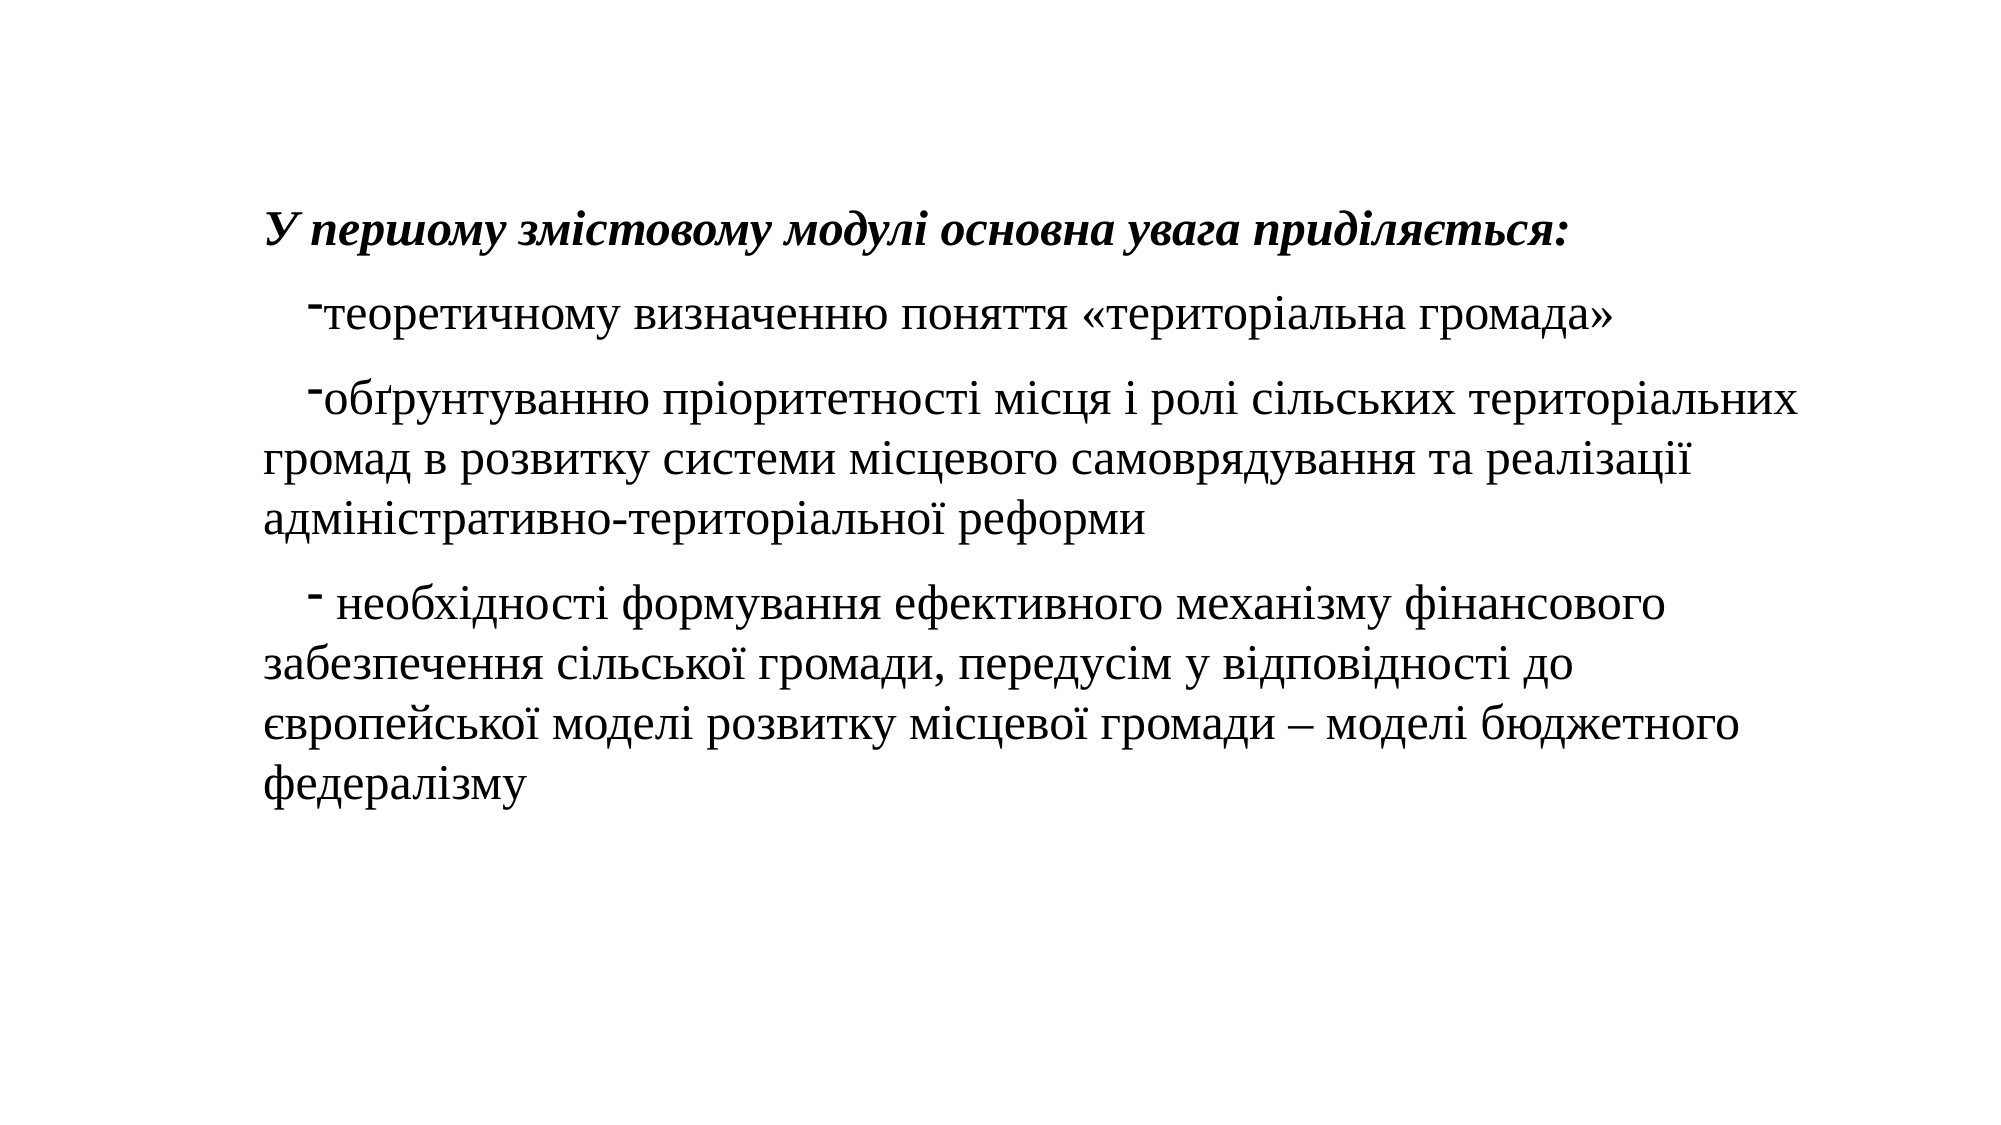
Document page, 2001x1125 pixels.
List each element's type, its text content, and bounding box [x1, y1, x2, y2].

text_box У першому змістовому модулі основна увага приділяється: теоретичному визначенню поняття «територіальна громада» обґрунтуванню пріоритетності місця і ролі сільських територіальних громад в розвитку системи місцевого самоврядування та реалізації адміністративно-територіальної реформи необхідності формування ефективного механізму фінансового забезпечення сільської громади, передусім у відповідності до європейської моделі розвитку місцевої громади – моделі бюджетного федералізму [248, 187, 1860, 818]
